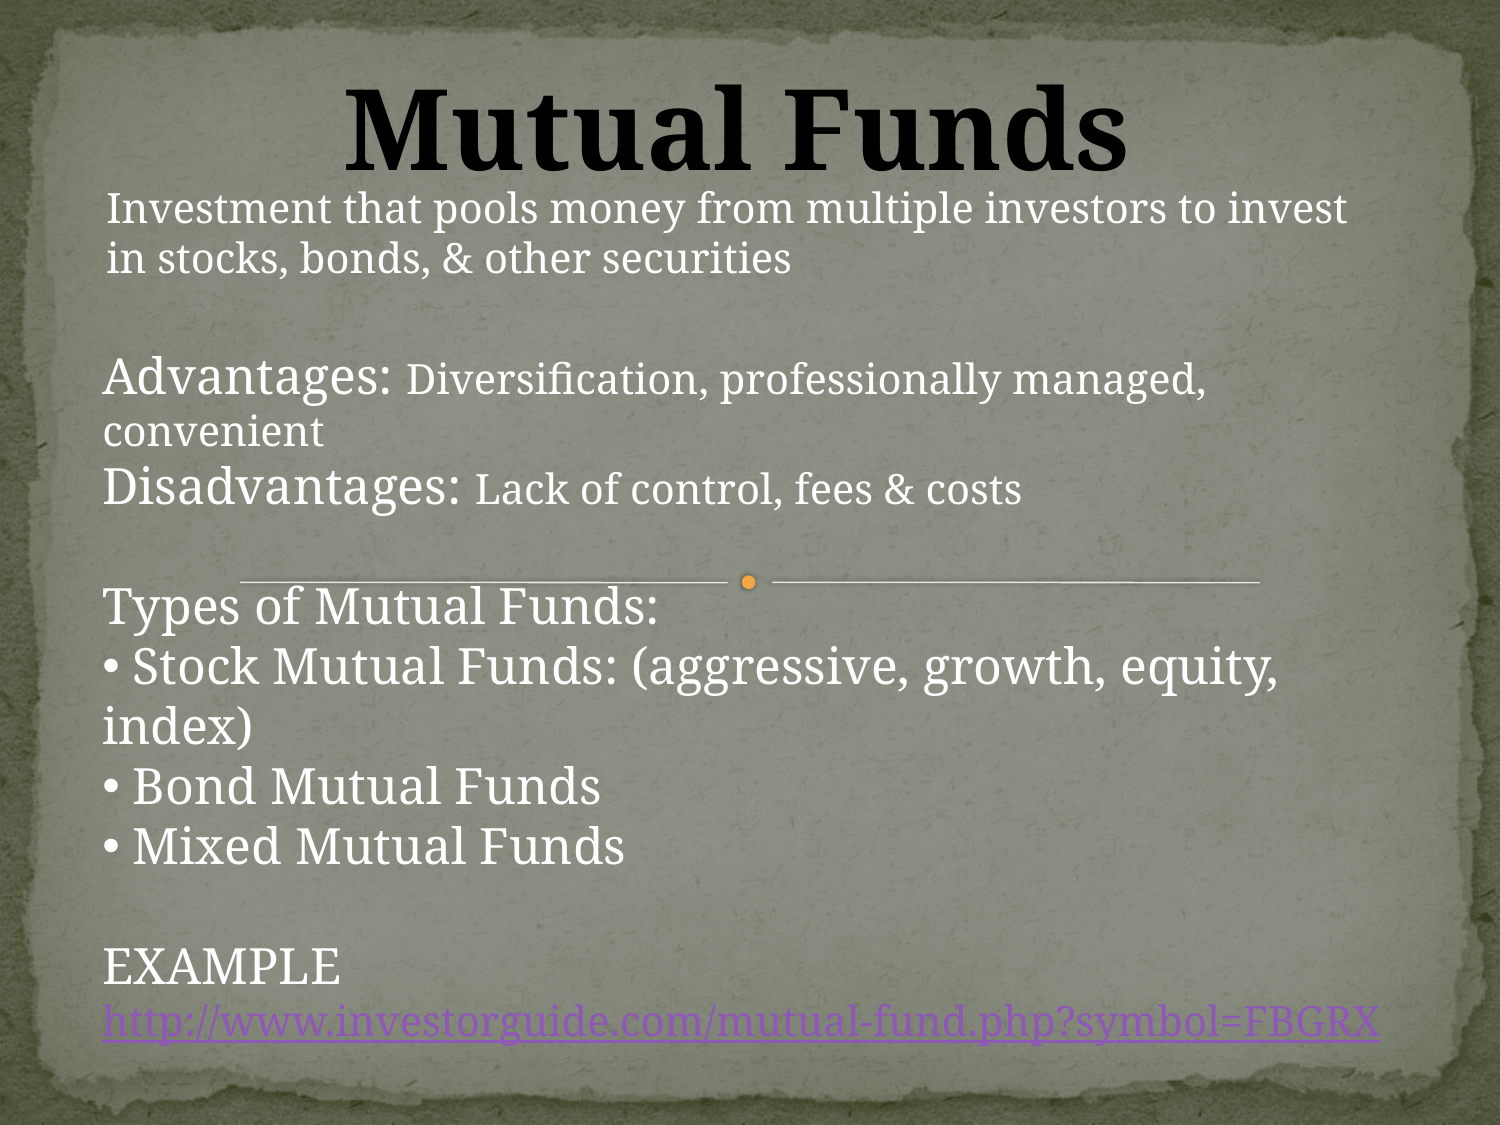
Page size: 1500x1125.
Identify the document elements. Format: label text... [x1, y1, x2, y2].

text_box Advantages: Diversification, professionally managed, convenient Disadvantages: Lack of control, fees & costs Types of Mutual Funds: Stock Mutual Funds: (aggressive, growth, equity, index) Bond Mutual Funds Mixed Mutual Funds EXAMPLE http://www.investorguide.com/mutual-fund.php?symbol=FBGRX [87, 337, 1413, 1120]
text_box Investment that pools money from multiple investors to invest in stocks, bonds, & other securities [91, 174, 1363, 290]
text_box Mutual Funds [328, 49, 1146, 174]
